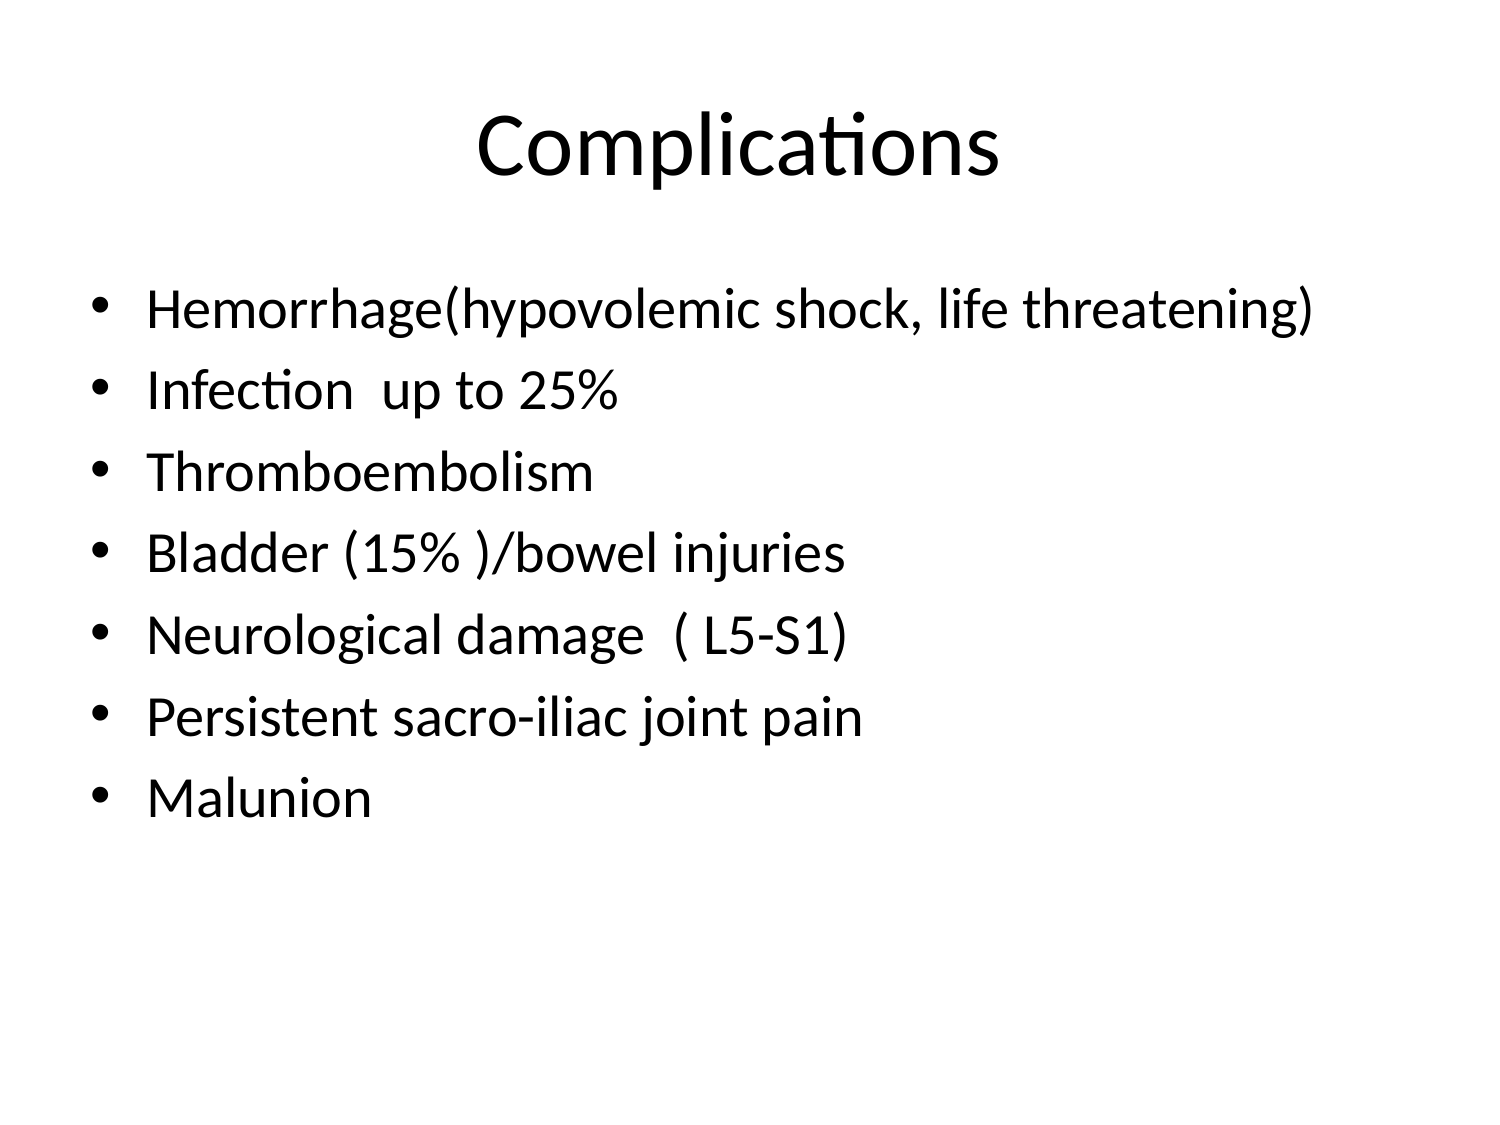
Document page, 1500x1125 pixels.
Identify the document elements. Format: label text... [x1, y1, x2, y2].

title Complications [75, 45, 1425, 233]
list Hemorrhage(hypovolemic shock, life threatening) Infection up to 25% Thromboembolism Bladder (15% )/bowel injuries Neurological damage ( L5-S1) Persistent sacro-iliac joint pain Malunion [75, 262, 1425, 1005]
